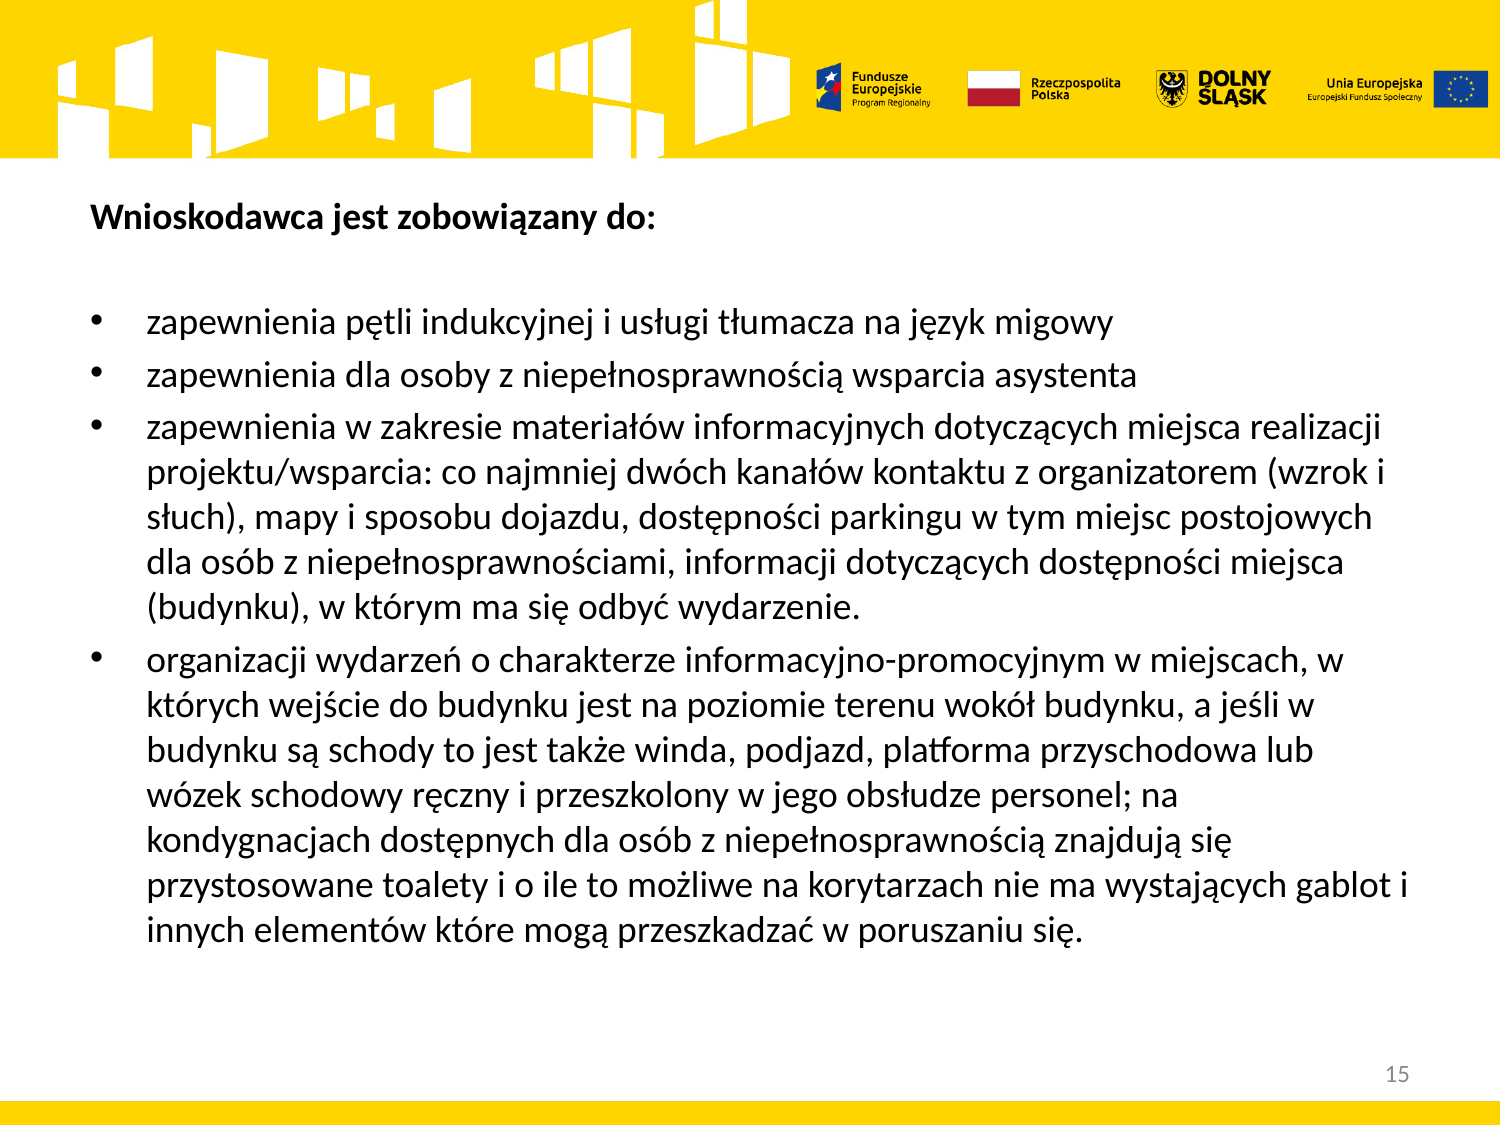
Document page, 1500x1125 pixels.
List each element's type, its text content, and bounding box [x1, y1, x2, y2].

list Wnioskodawca jest zobowiązany do: zapewnienia pętli indukcyjnej i usługi tłumacza na język migowy zapewnienia dla osoby z niepełnosprawnością wsparcia asystenta zapewnienia w zakresie materiałów informacyjnych dotyczących miejsca realizacji projektu/wsparcia: co najmniej dwóch kanałów kontaktu z organizatorem (wzrok i słuch), mapy i sposobu dojazdu, dostępności parkingu w tym miejsc postojowych dla osób z niepełnosprawnościami, informacji dotyczących dostępności miejsca (budynku), w którym ma się odbyć wydarzenie. organizacji wydarzeń o charakterze informacyjno-promocyjnym w miejscach, w których wejście do budynku jest na poziomie terenu wokół budynku, a jeśli w budynku są schody to jest także winda, podjazd, platforma przyschodowa lub wózek schodowy ręczny i przeszkolony w jego obsłudze personel; na kondygnacjach dostępnych dla osób z niepełnosprawnością znajdują się przystosowane toalety i o ile to możliwe na korytarzach nie ma wystających gablot i innych elementów które mogą przeszkadzać w poruszaniu się. [74, 184, 1426, 1006]
picture [0, 0, 1500, 1125]
slide_number 15 [1074, 1042, 1425, 1103]
